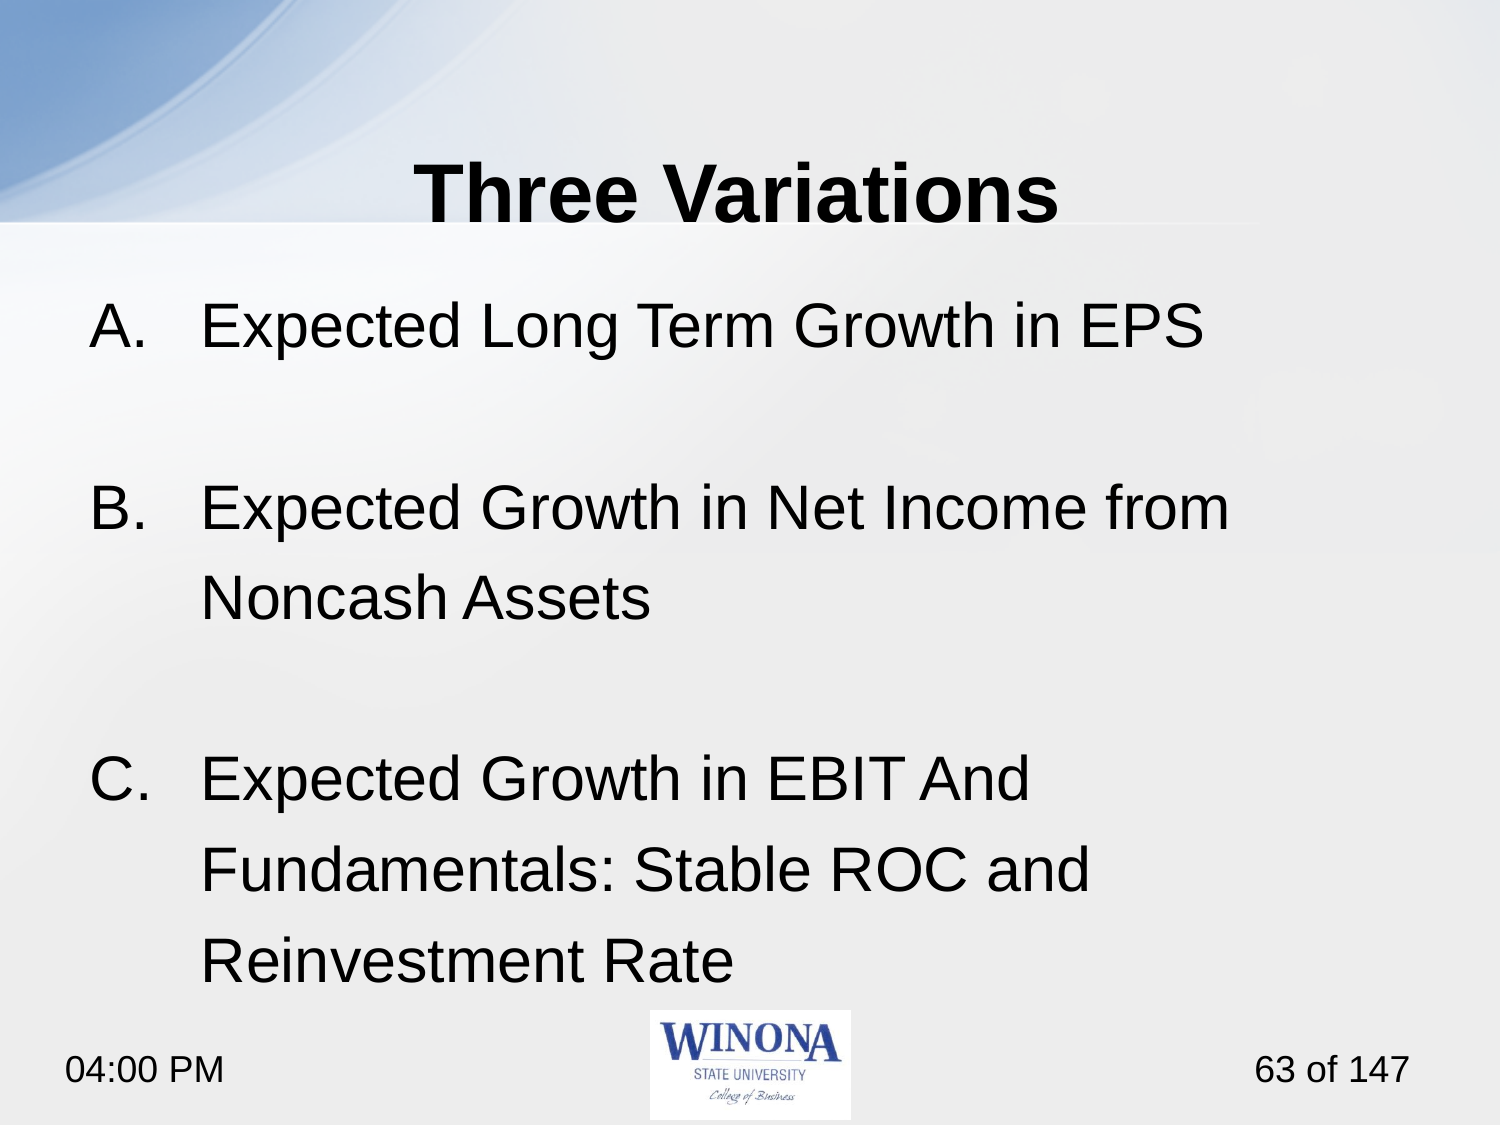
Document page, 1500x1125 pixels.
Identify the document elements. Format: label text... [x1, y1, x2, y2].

picture [0, 0, 1500, 1125]
list Expected Long Term Growth in EPS Expected Growth in Net Income from Noncash Assets Expected Growth in EBIT And Fundamentals: Stable ROC and Reinvestment Rate [75, 262, 1426, 1005]
title Three Variations [50, 58, 1425, 247]
